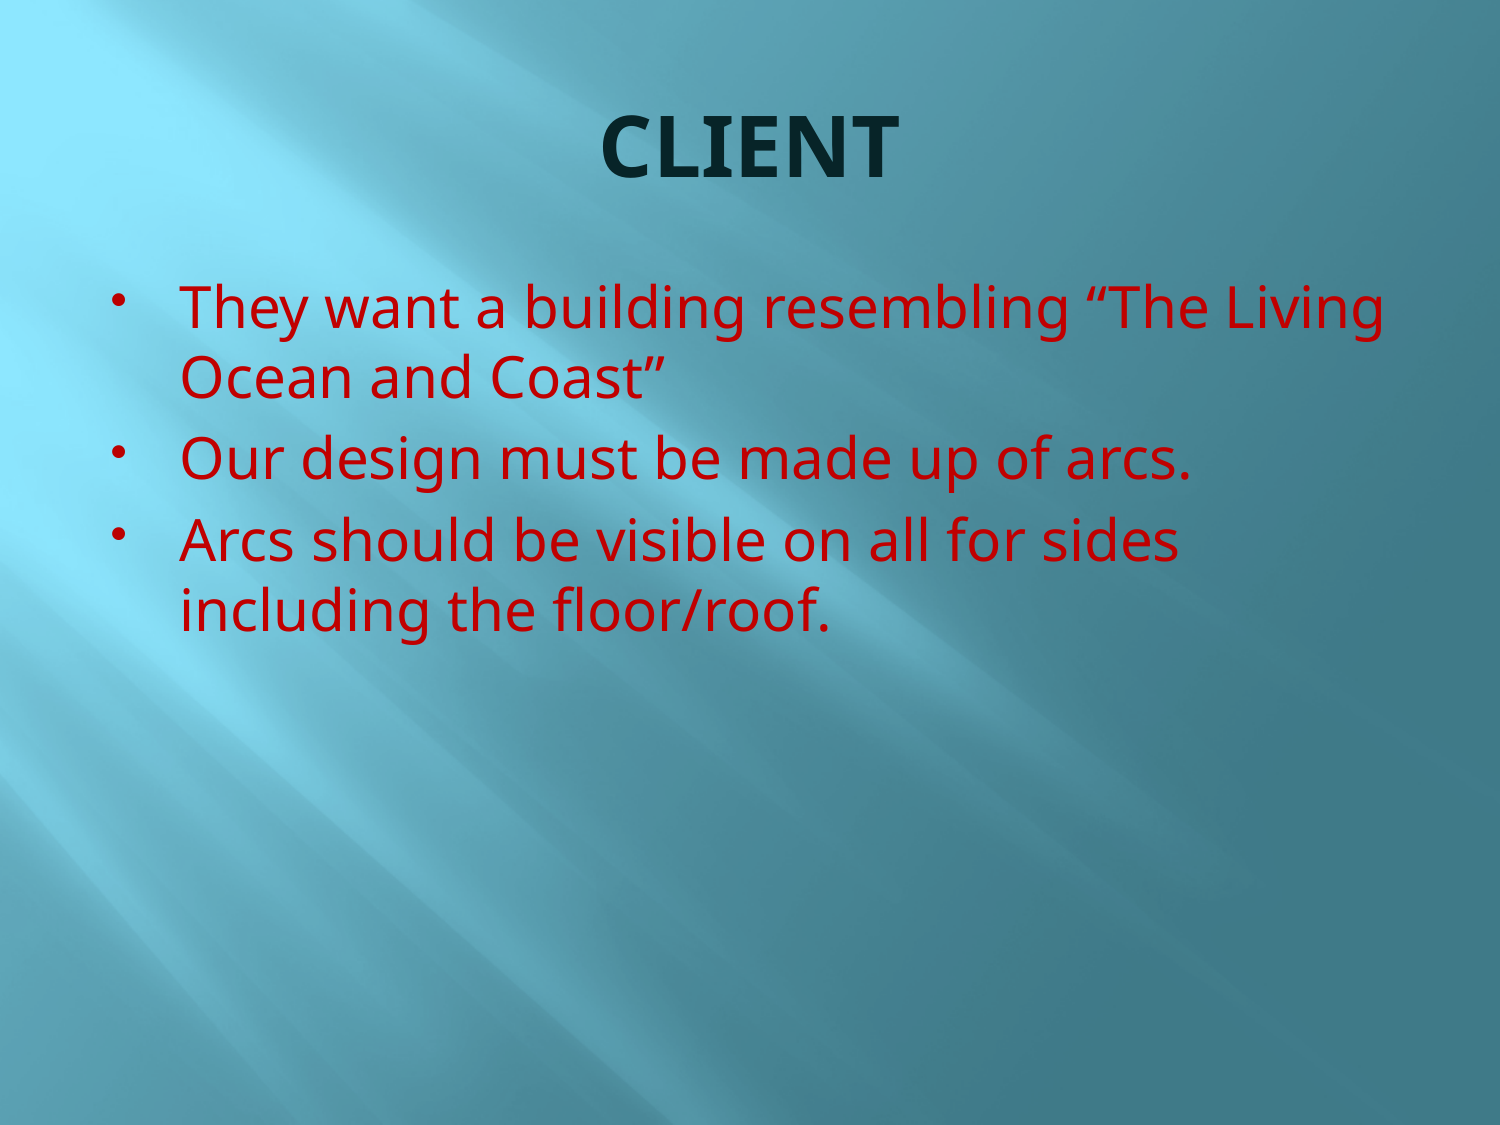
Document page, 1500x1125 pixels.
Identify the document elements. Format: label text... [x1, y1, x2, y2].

title CLIENT [75, 50, 1425, 238]
list They want a building resembling “The Living Ocean and Coast” Our design must be made up of arcs. Arcs should be visible on all for sides including the floor/roof. [75, 262, 1425, 1035]
